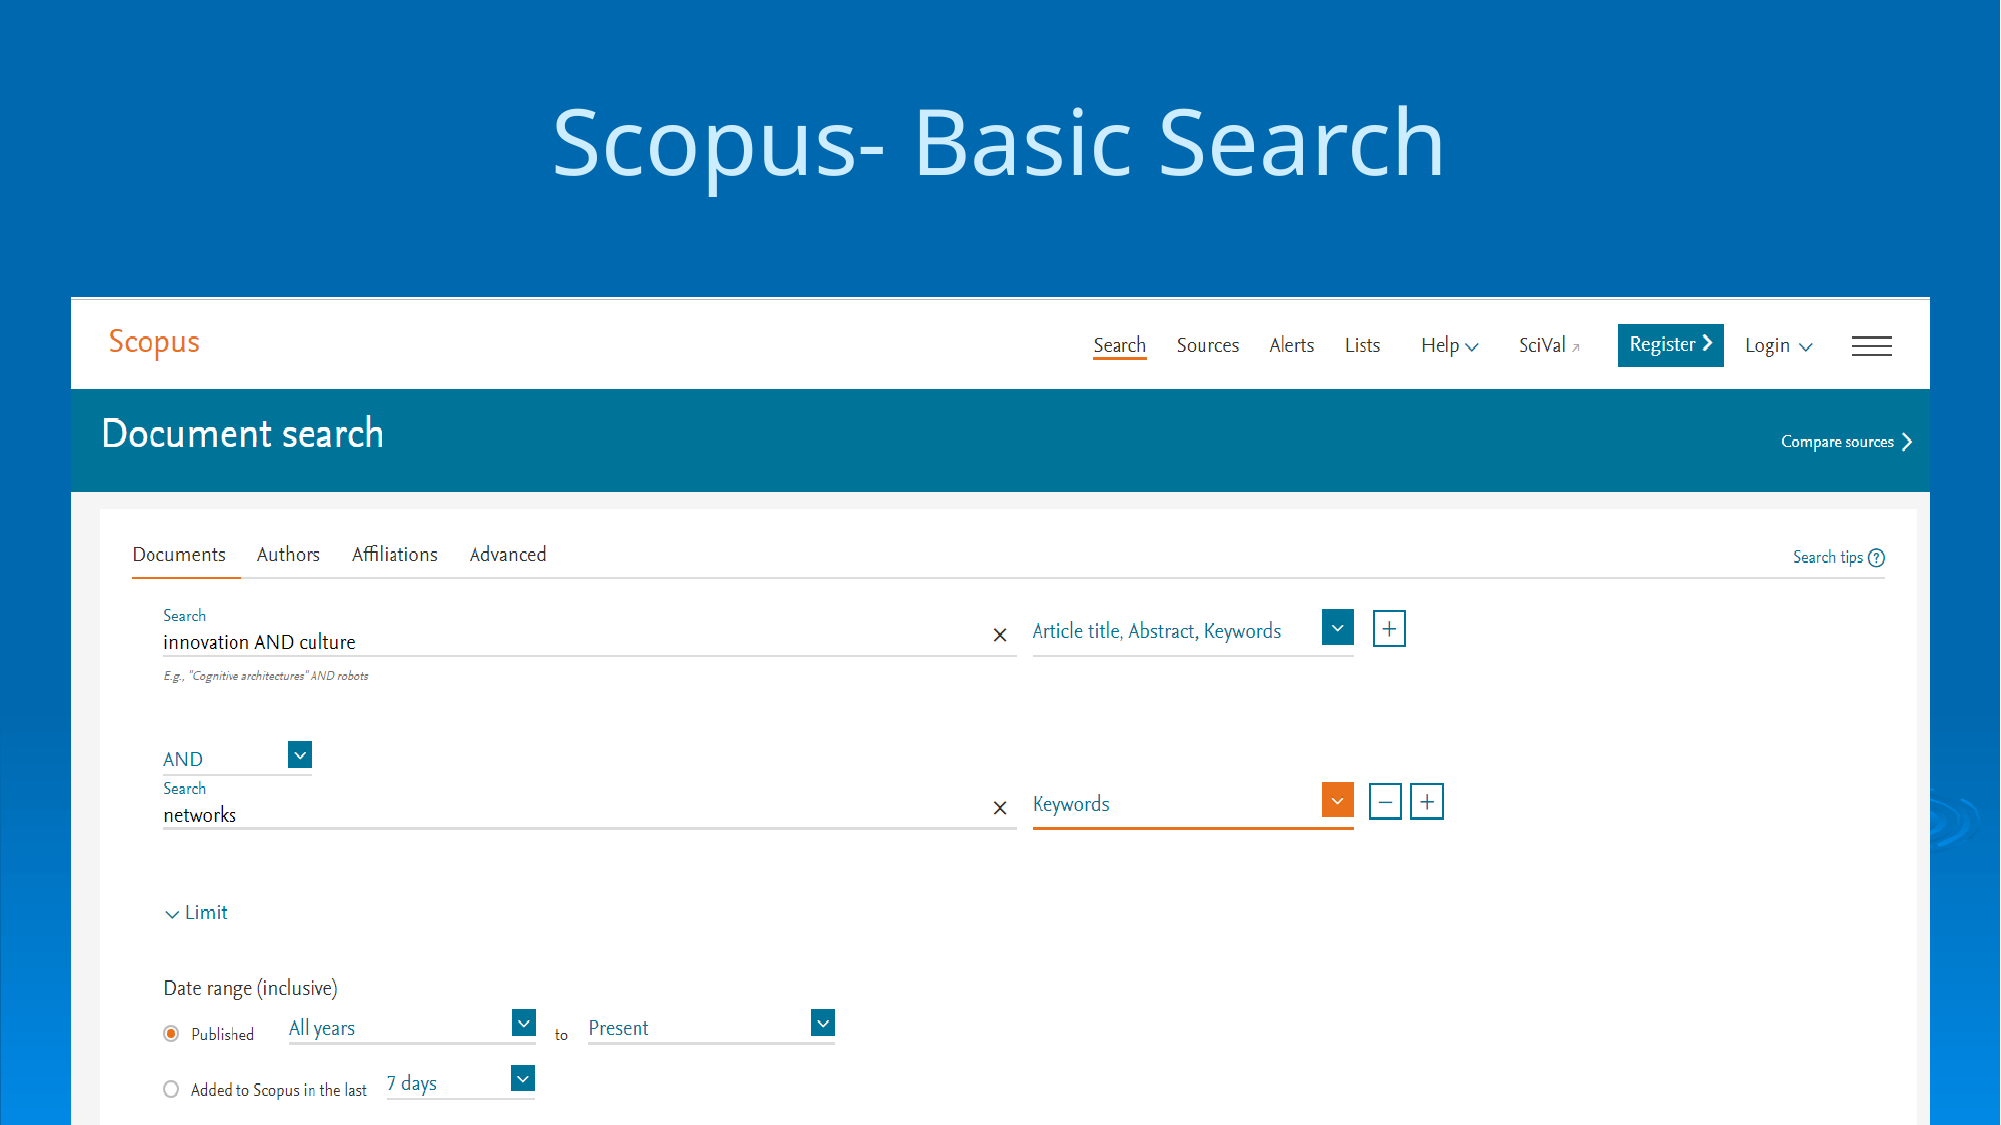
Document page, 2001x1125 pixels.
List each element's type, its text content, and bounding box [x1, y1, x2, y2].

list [71, 296, 1931, 1125]
title Scopus- Basic Search [99, 45, 1901, 233]
